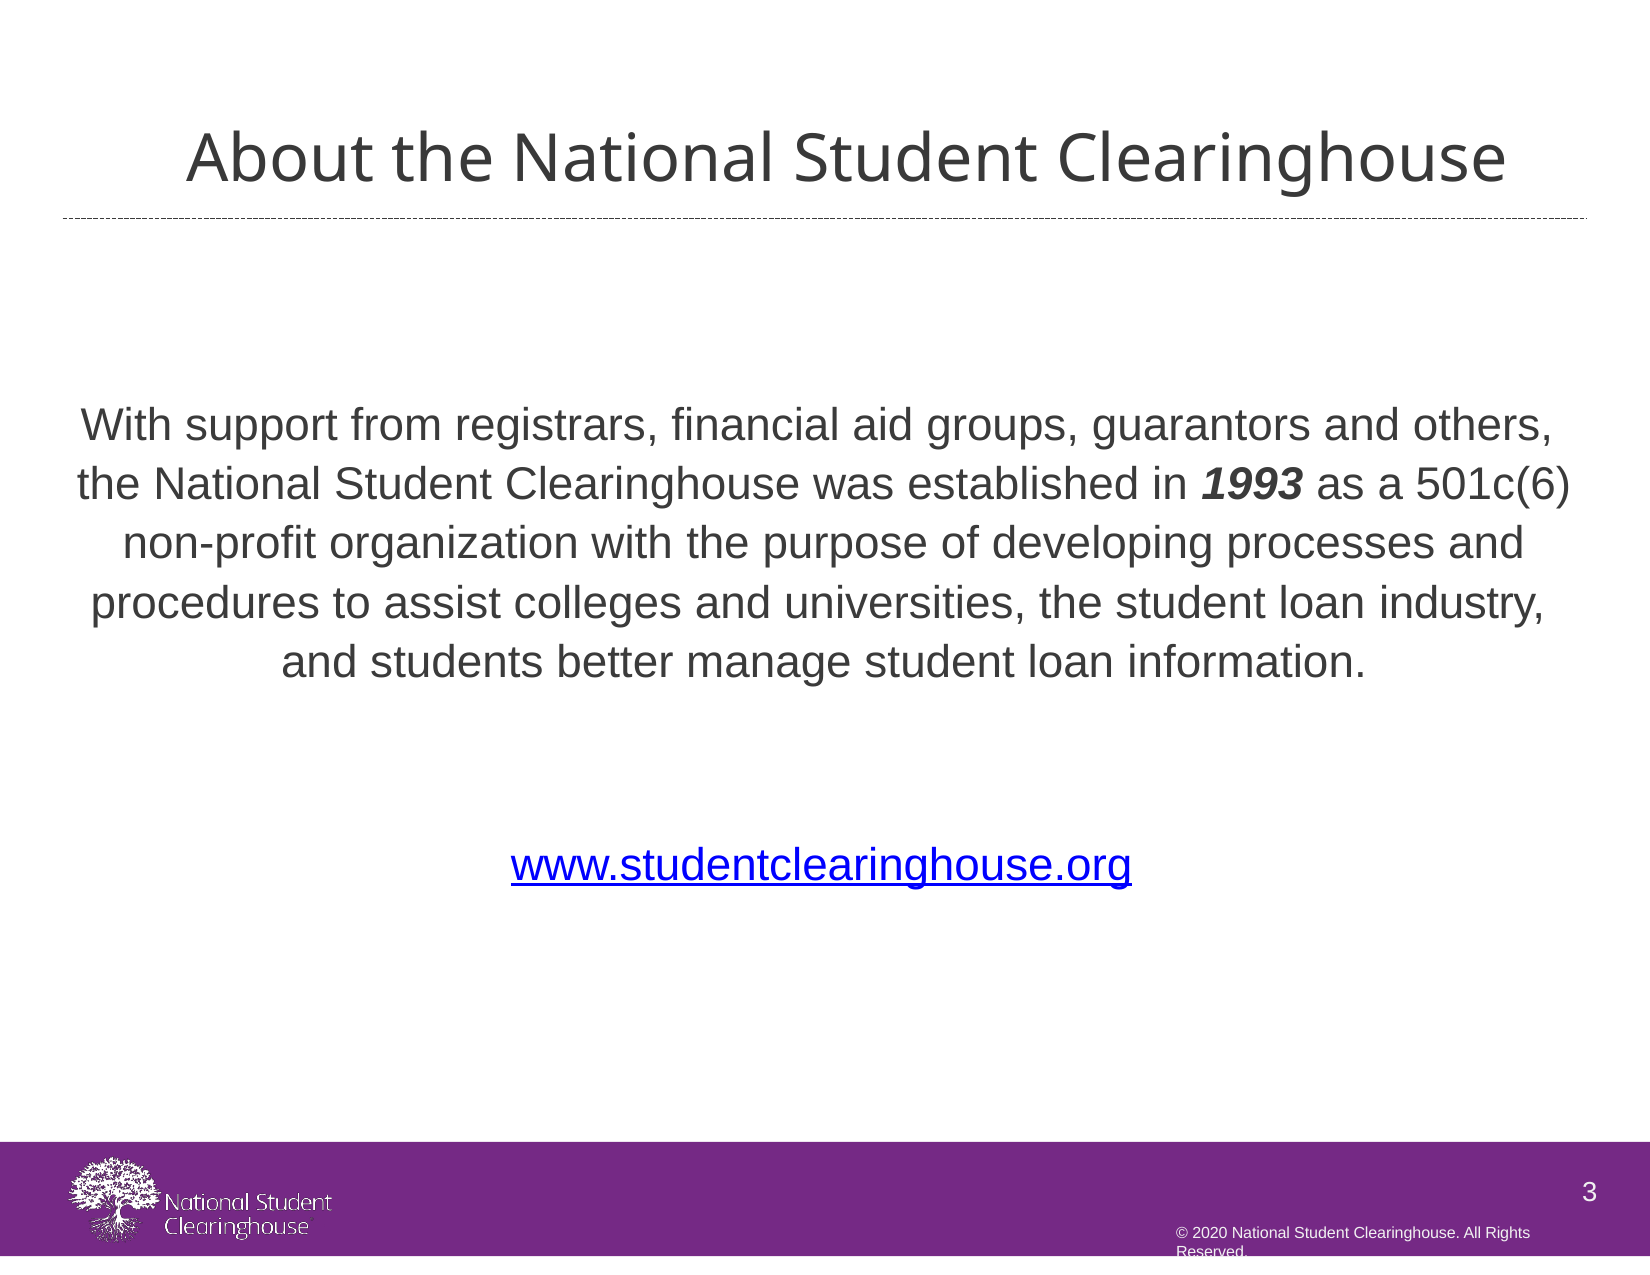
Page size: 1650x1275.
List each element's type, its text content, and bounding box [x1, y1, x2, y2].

text_box [67, 1156, 332, 1243]
text_box With support from registrars, financial aid groups, guarantors and others, the National Student Clearinghouse was established in 1993 as a 501c(6) non-profit organization with the purpose of developing processes and procedures to assist colleges and universities, the student loan industry, and students better manage student loan information. [74, 387, 1573, 687]
text_box [0, 1141, 1650, 1257]
text_box www.studentclearinghouse.org [508, 832, 1139, 890]
title About the National Student Clearinghouse [174, 112, 1517, 328]
text_box 3 © 2020 National Student Clearinghouse. All Rights Reserved. [1173, 1171, 1615, 1261]
